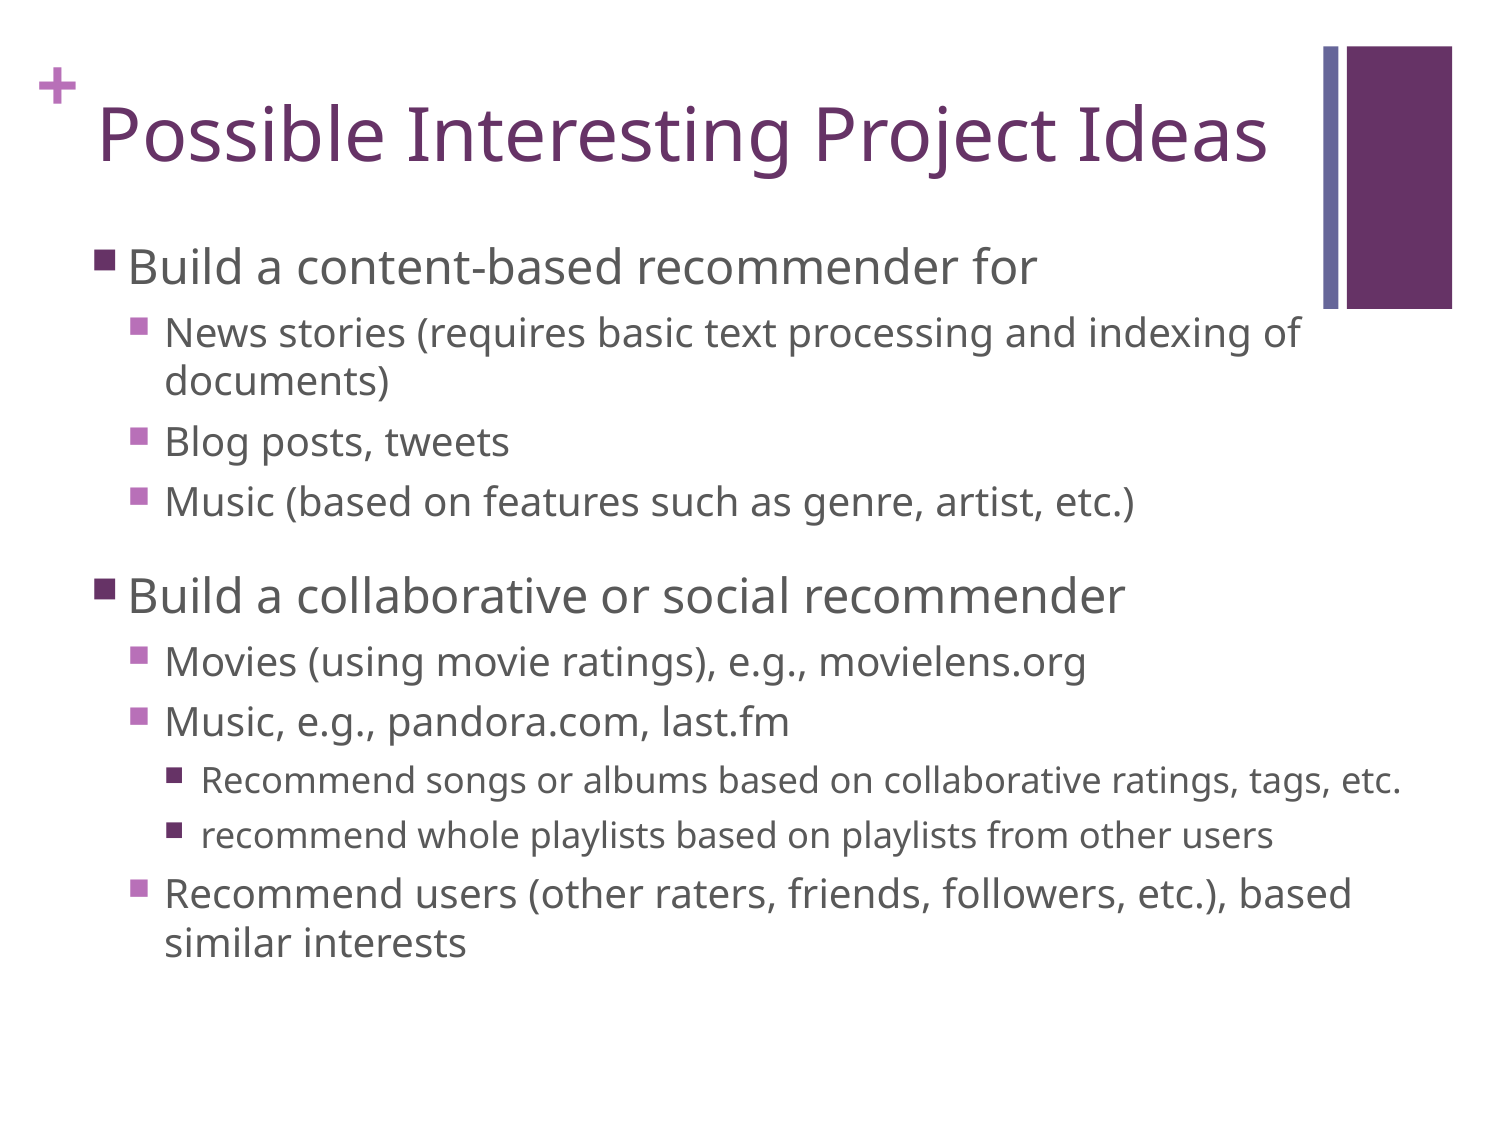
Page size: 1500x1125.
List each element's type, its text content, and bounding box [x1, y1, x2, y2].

list Build a content-based recommender for News stories (requires basic text processing and indexing of documents) Blog posts, tweets Music (based on features such as genre, artist, etc.) Build a collaborative or social recommender Movies (using movie ratings), e.g., movielens.org Music, e.g., pandora.com, last.fm Recommend songs or albums based on collaborative ratings, tags, etc. recommend whole playlists based on playlists from other users Recommend users (other raters, friends, followers, etc.), based similar interests [76, 228, 1427, 1012]
title Possible Interesting Project Ideas [81, 79, 1322, 263]
